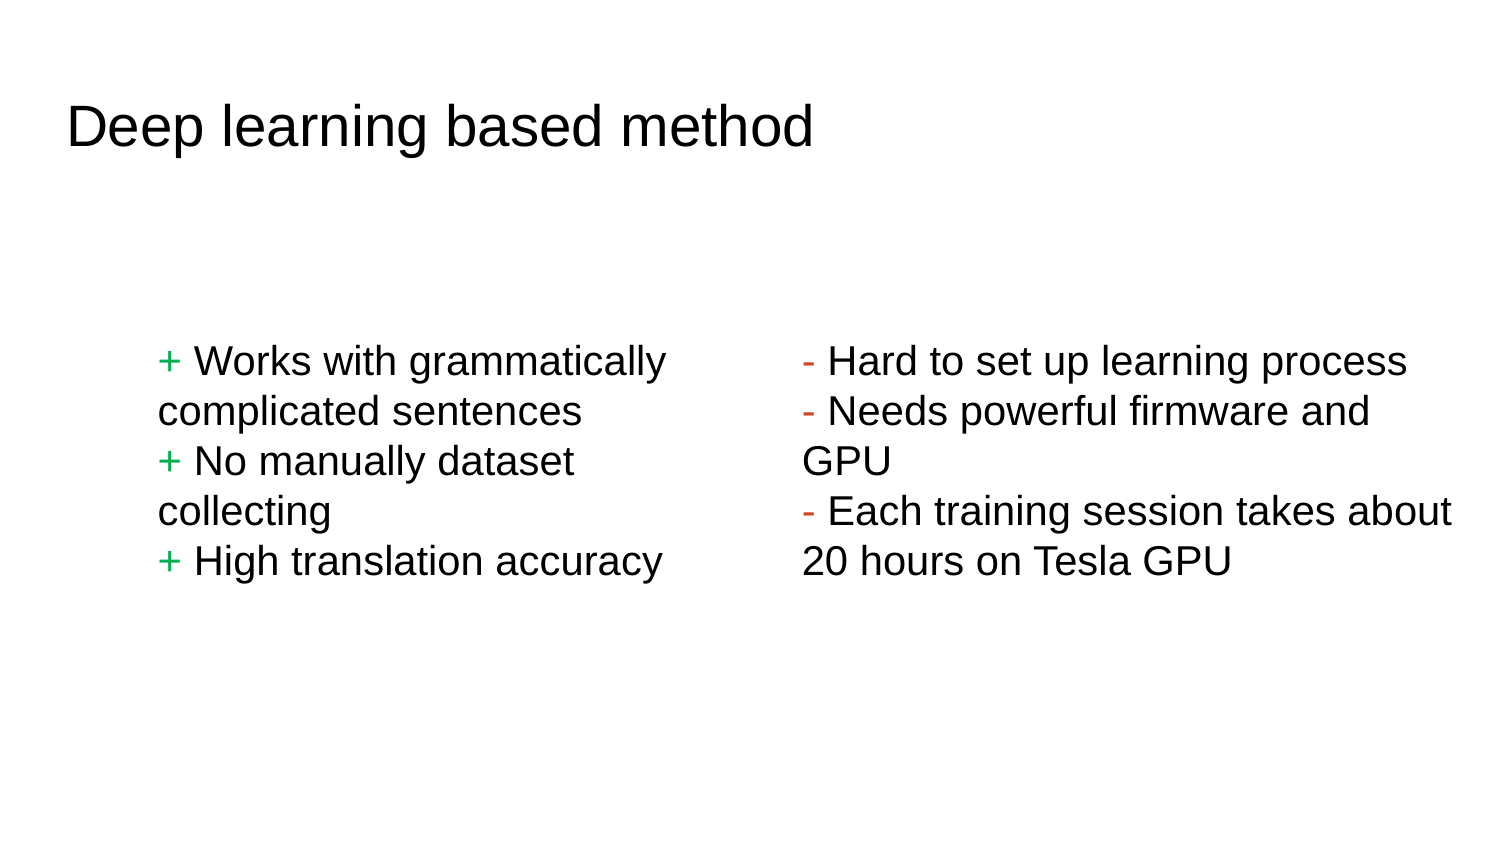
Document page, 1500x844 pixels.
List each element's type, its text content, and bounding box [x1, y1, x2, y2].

title Deep learning based method [51, 72, 1449, 167]
text_box - Hard to set up learning process - Needs powerful firmware and GPU - Each training session takes about 20 hours on Tesla GPU [787, 326, 1481, 592]
text_box + Works with grammatically complicated sentences + No manually dataset collecting + High translation accuracy [143, 326, 731, 592]
